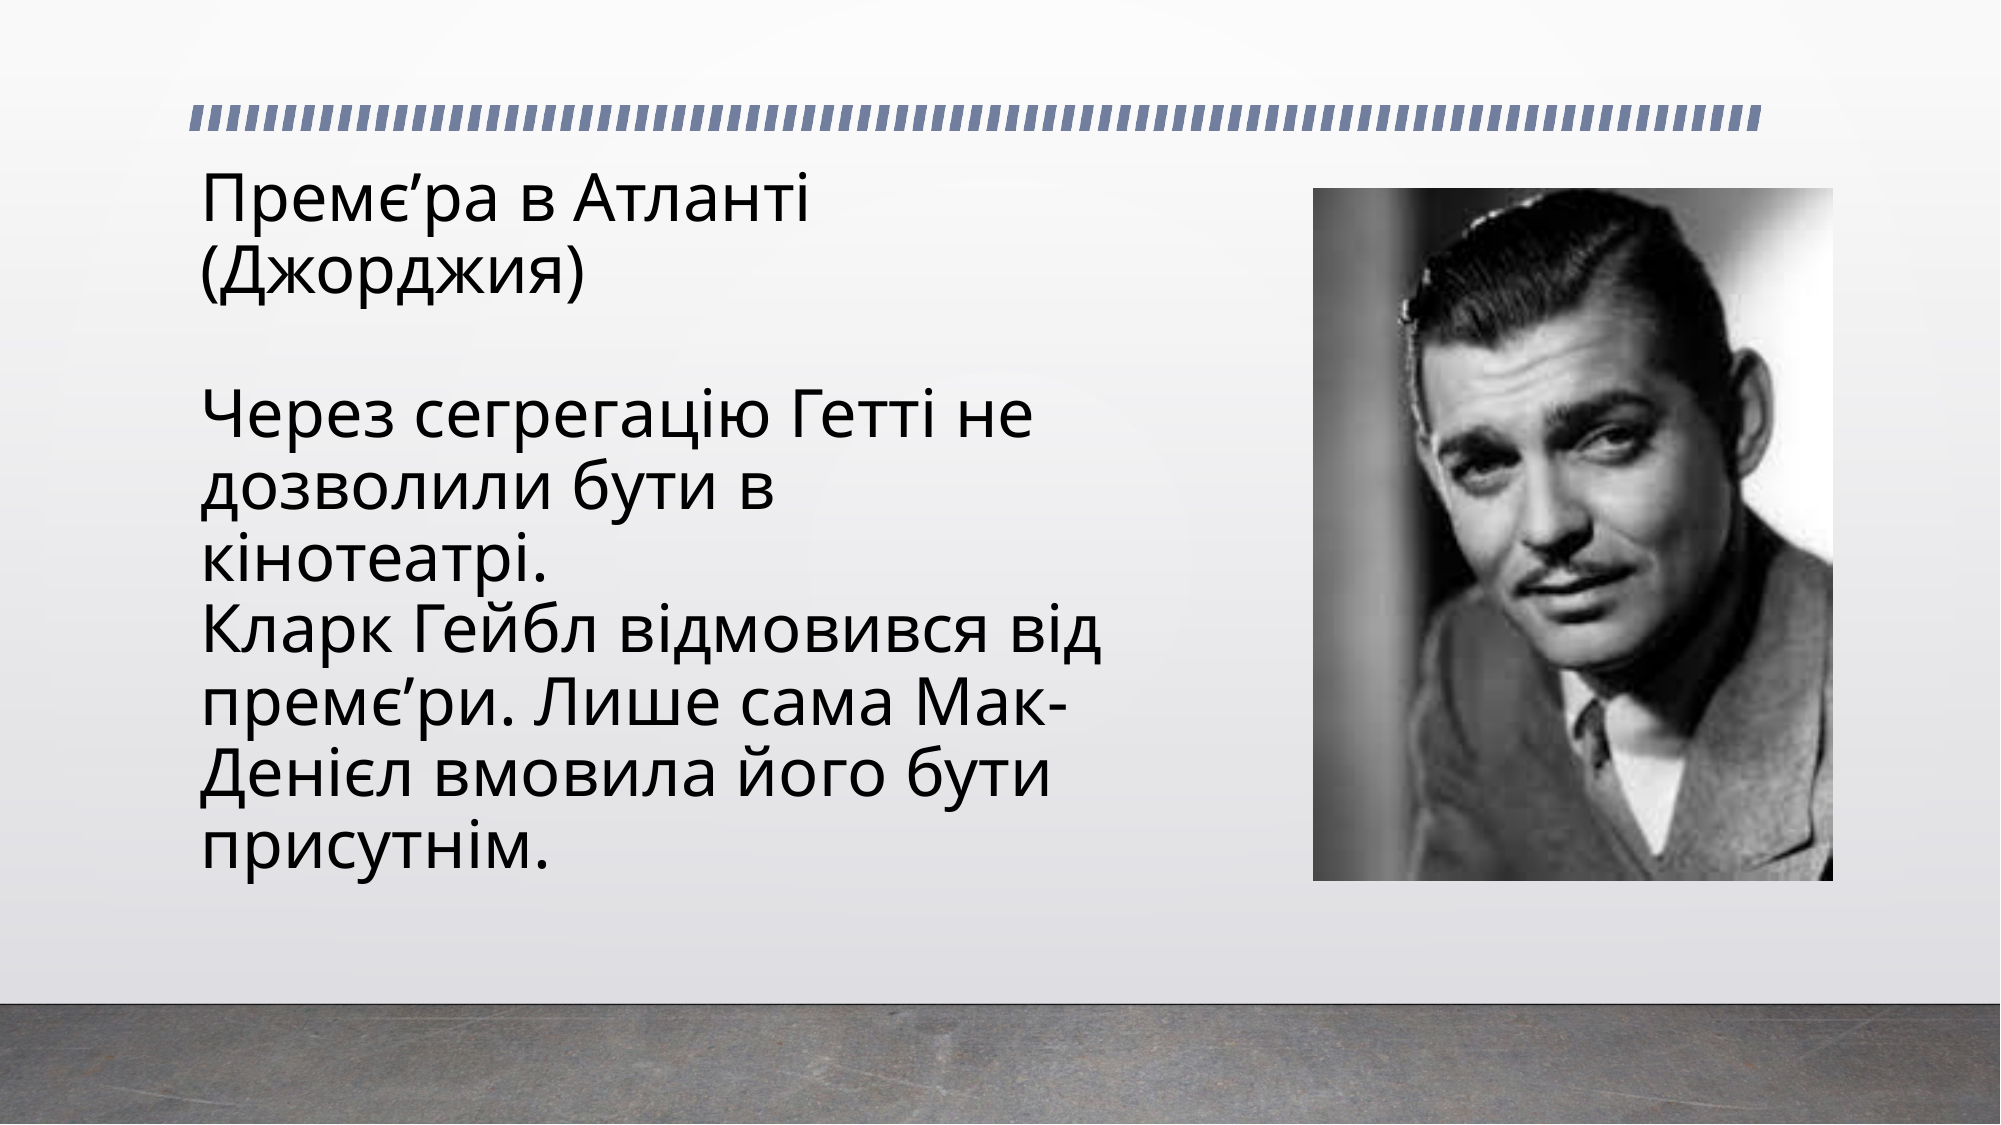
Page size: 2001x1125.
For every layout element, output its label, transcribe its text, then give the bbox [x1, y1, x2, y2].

title Премє’ра в Атланті (Джорджия) Через сегрегацію Гетті не дозволили бути в кінотеатрі. Кларк Гейбл відмовився від премє’ри. Лише сама Мак-Денієл вмовила його бути присутнім. [185, 156, 1154, 985]
picture [0, 1004, 2000, 1124]
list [1313, 187, 1833, 881]
